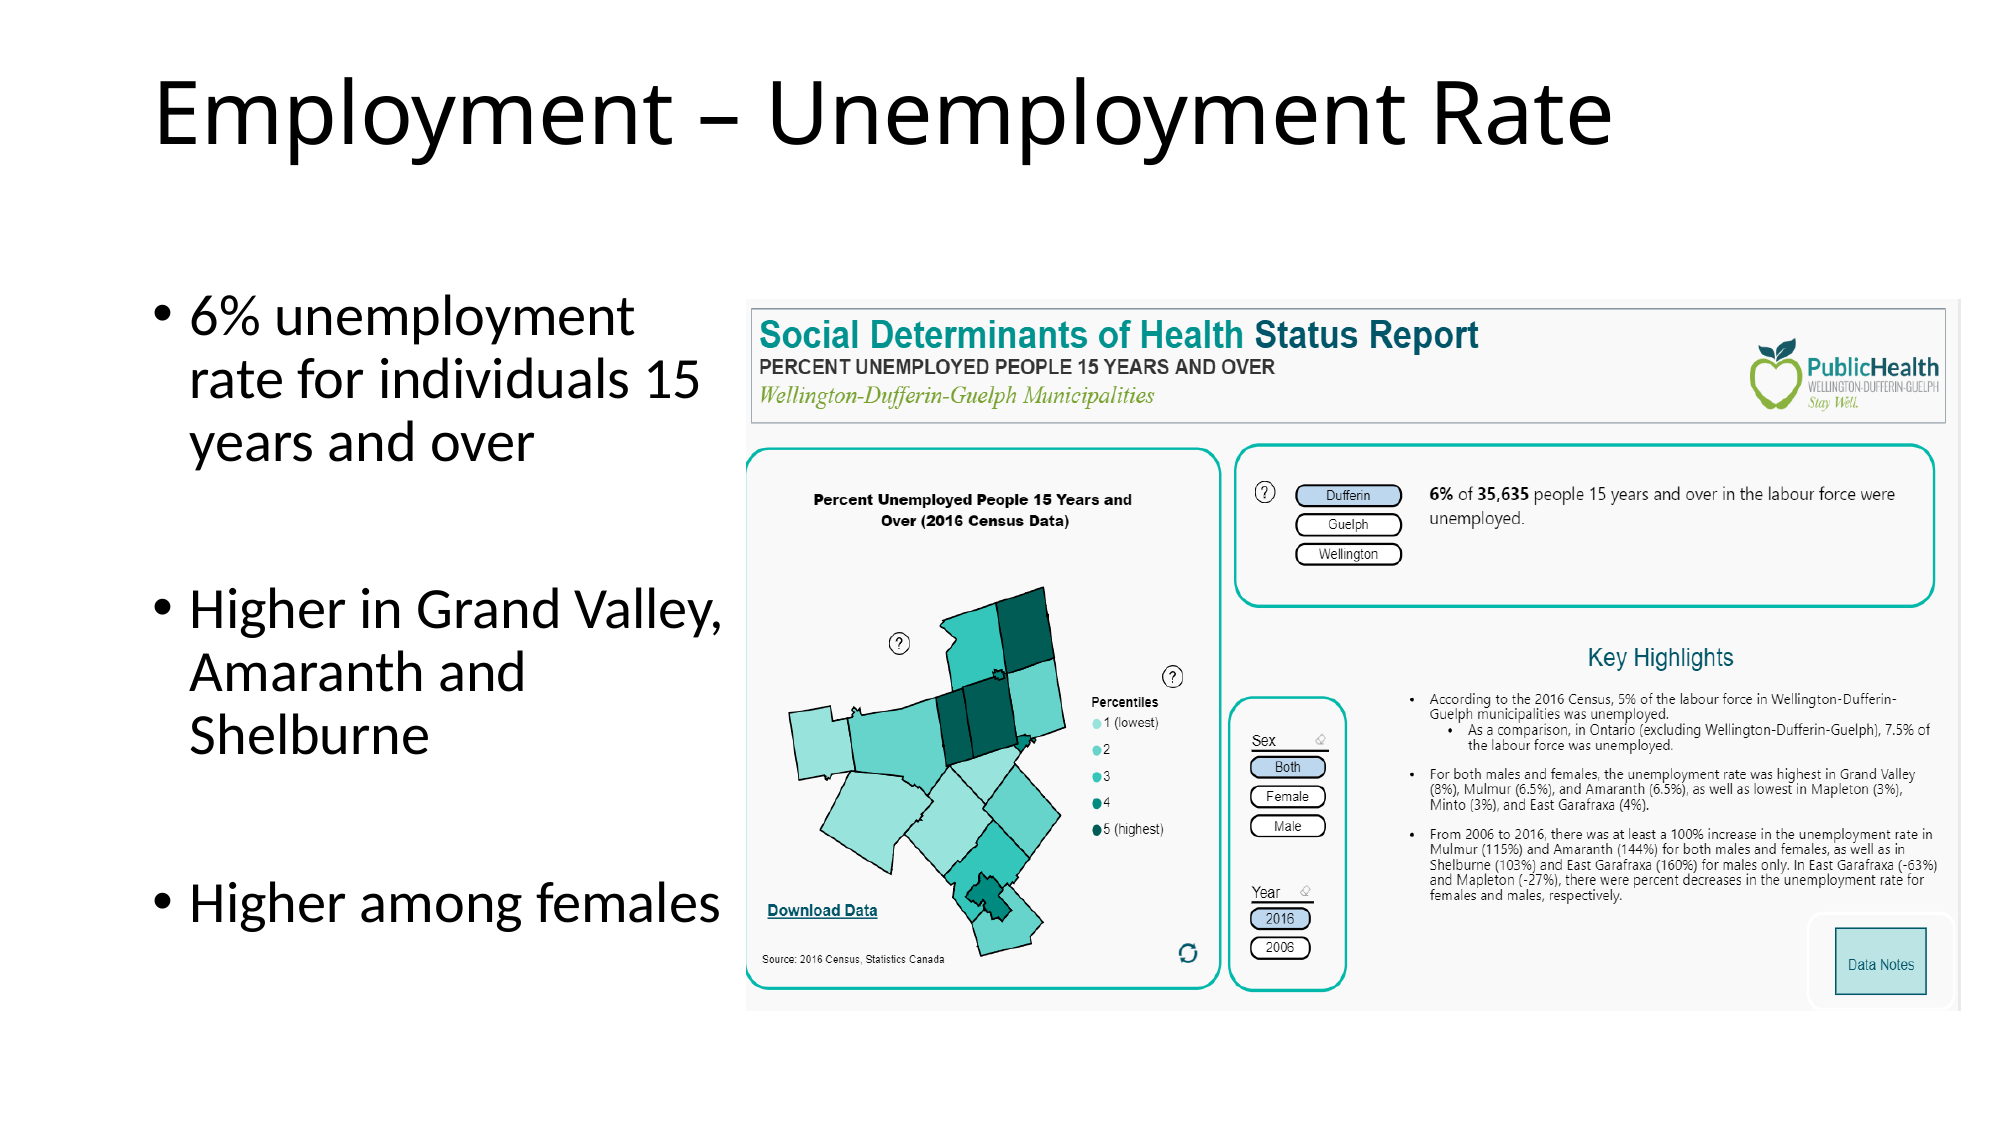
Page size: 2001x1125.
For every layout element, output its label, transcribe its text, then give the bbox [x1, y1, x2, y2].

list 6% unemployment rate for individuals 15 years and over Higher in Grand Valley, Amaranth and Shelburne Higher among females [137, 277, 753, 992]
title Employment – Unemployment Rate [137, 59, 1863, 278]
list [745, 299, 1961, 1011]
